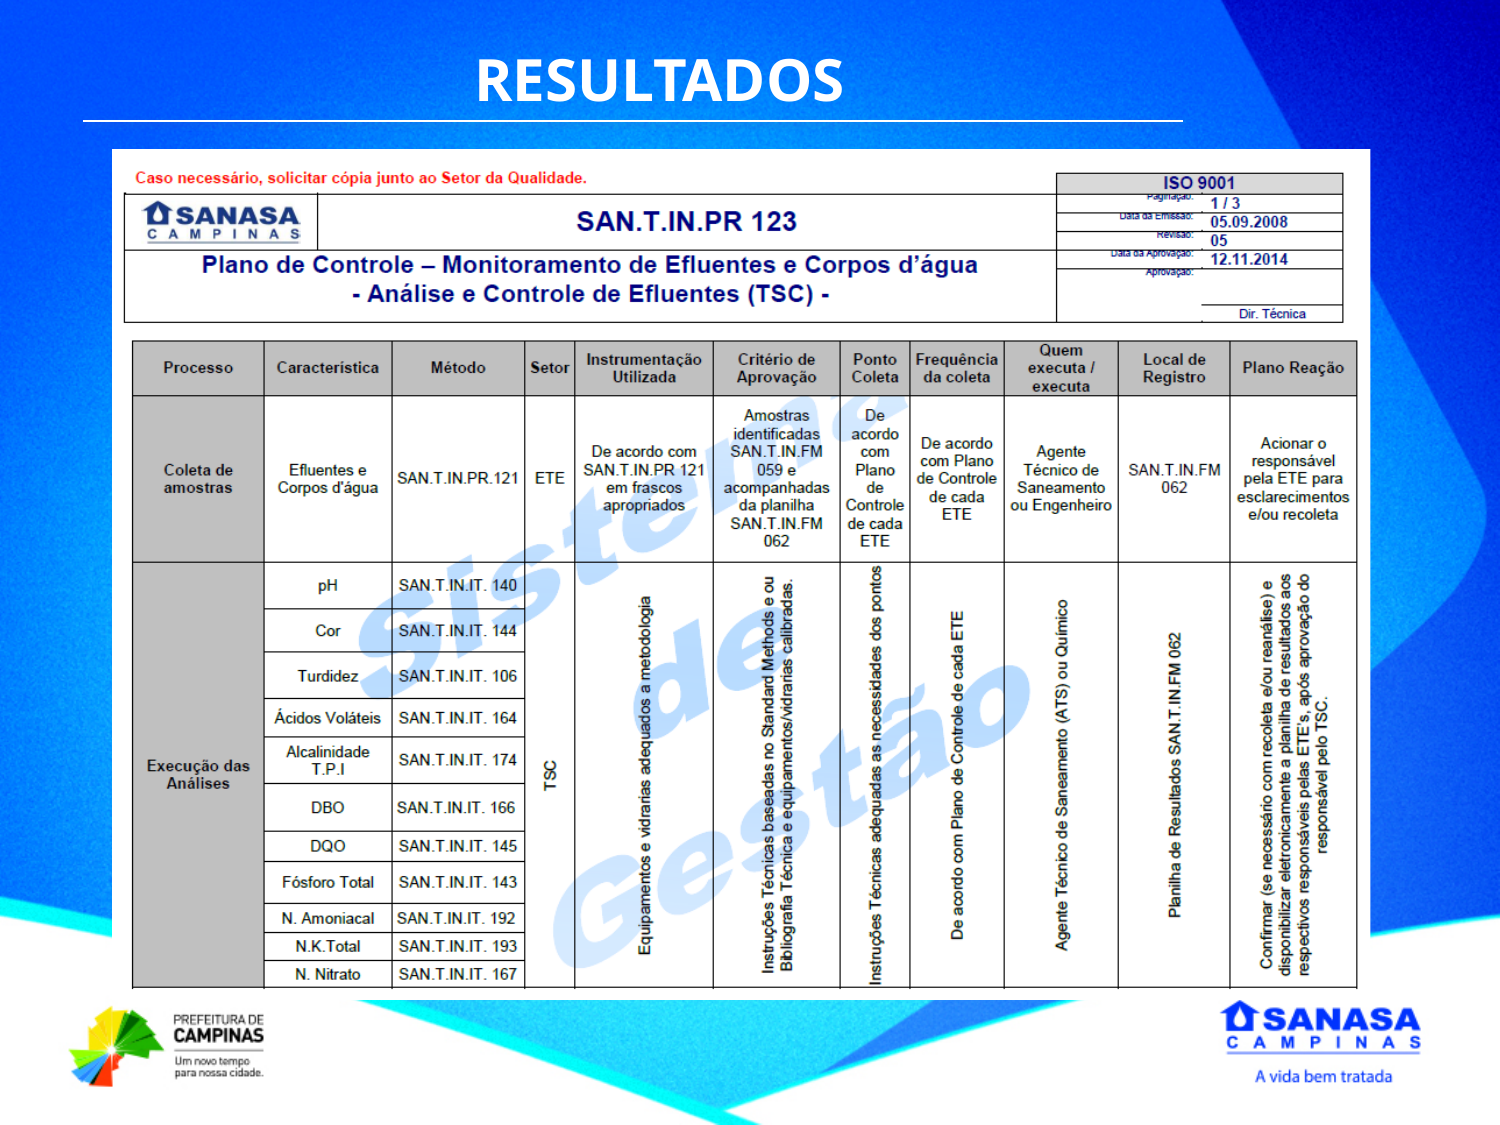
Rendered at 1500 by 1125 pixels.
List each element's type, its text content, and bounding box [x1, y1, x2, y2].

picture [0, 0, 1500, 1125]
text_box RESULTADOS [62, 35, 1257, 122]
